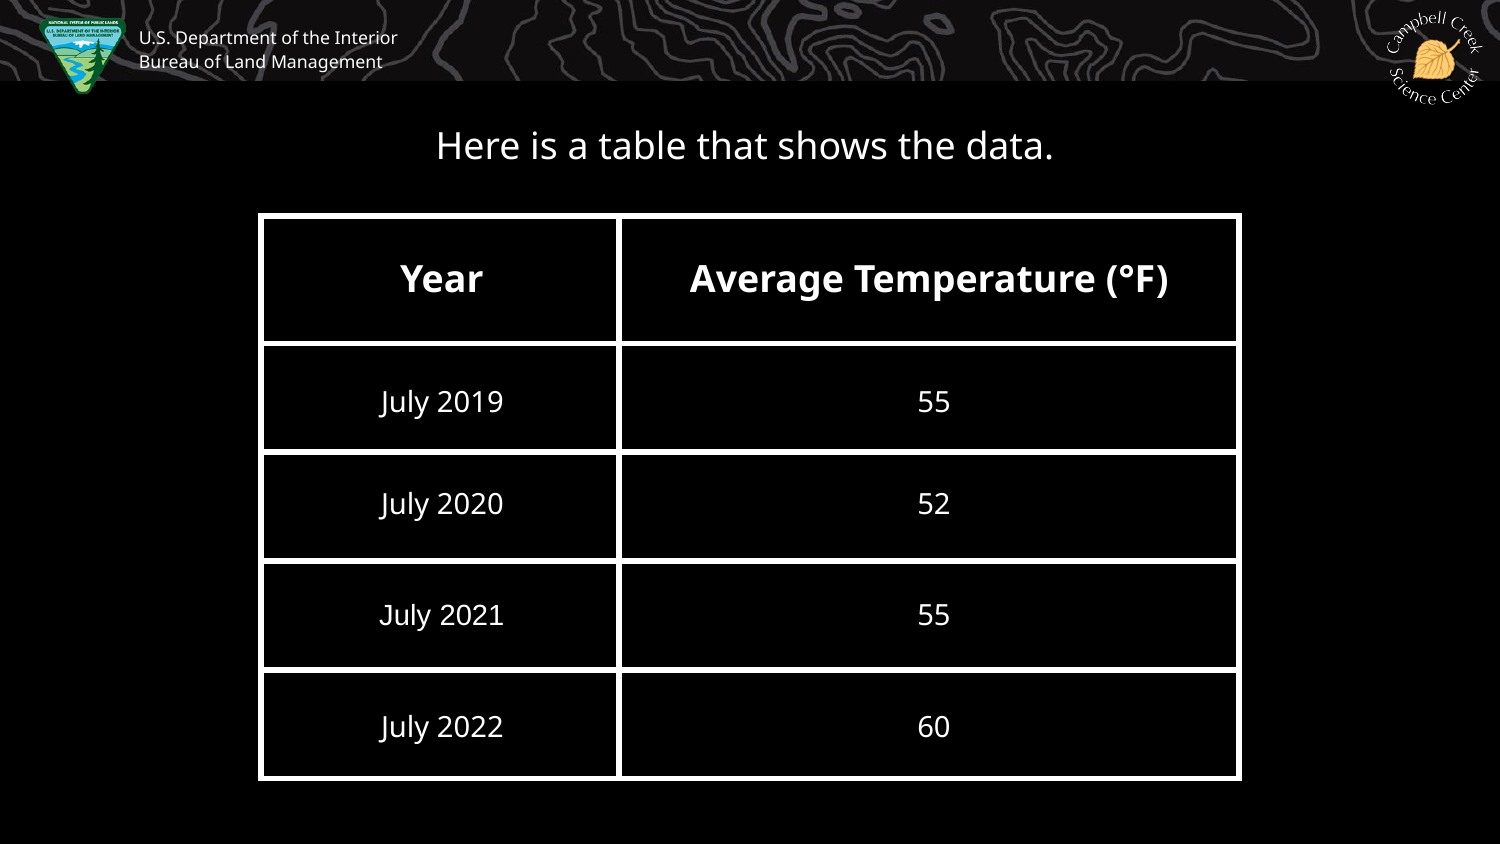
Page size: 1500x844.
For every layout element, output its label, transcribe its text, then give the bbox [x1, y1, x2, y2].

text_box Year [385, 247, 499, 343]
table_cell [622, 455, 1236, 558]
table_cell [622, 564, 1236, 667]
table_header [622, 219, 1236, 341]
text_box July 2019 [366, 375, 520, 461]
table_cell [264, 455, 616, 558]
table_cell [264, 564, 616, 667]
text_box July 2021 [364, 588, 520, 674]
text_box 55 [902, 588, 985, 639]
text_box July 2022 [366, 701, 520, 752]
text_box 52 [902, 478, 966, 528]
text_box July 2020 [366, 478, 520, 528]
table_cell [622, 673, 1236, 776]
table_cell [264, 346, 616, 449]
text_box 60 [902, 701, 966, 752]
text_box 55 [902, 375, 966, 426]
table_cell [264, 673, 616, 776]
text_box Average Temperature (°F) [675, 247, 1194, 343]
table_header [264, 219, 616, 341]
title Here is a table that shows the data. [51, 113, 1449, 205]
table_cell [622, 346, 1236, 449]
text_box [0, 0, 1500, 105]
